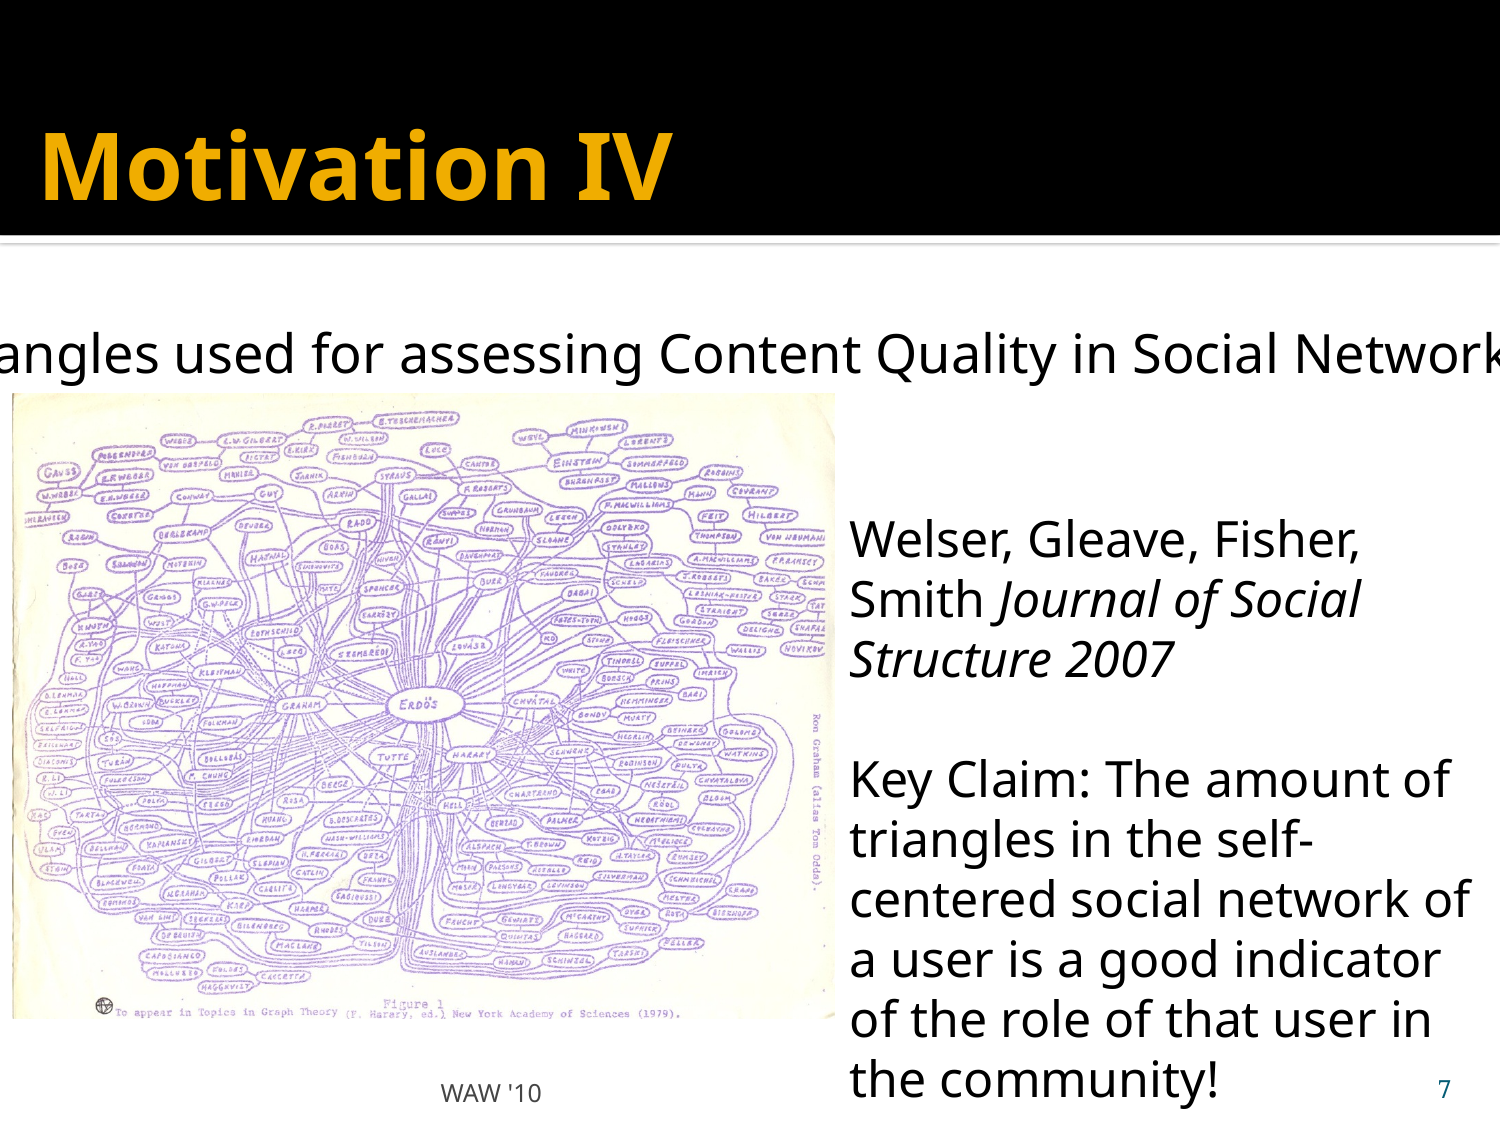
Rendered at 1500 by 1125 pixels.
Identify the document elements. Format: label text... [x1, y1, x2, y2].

text_box Triangles used for assessing Content Quality in Social Networks [0, 312, 1500, 393]
title Motivation IV [22, 75, 1423, 250]
text_box Welser, Gleave, Fisher, Smith Journal of Social Structure 2007 Key Claim: The amount of triangles in the self-centered social network of a user is a good indicator of the role of that user in the community! [834, 499, 1500, 1115]
picture [12, 393, 835, 1019]
footer WAW '10 [433, 1062, 834, 1108]
